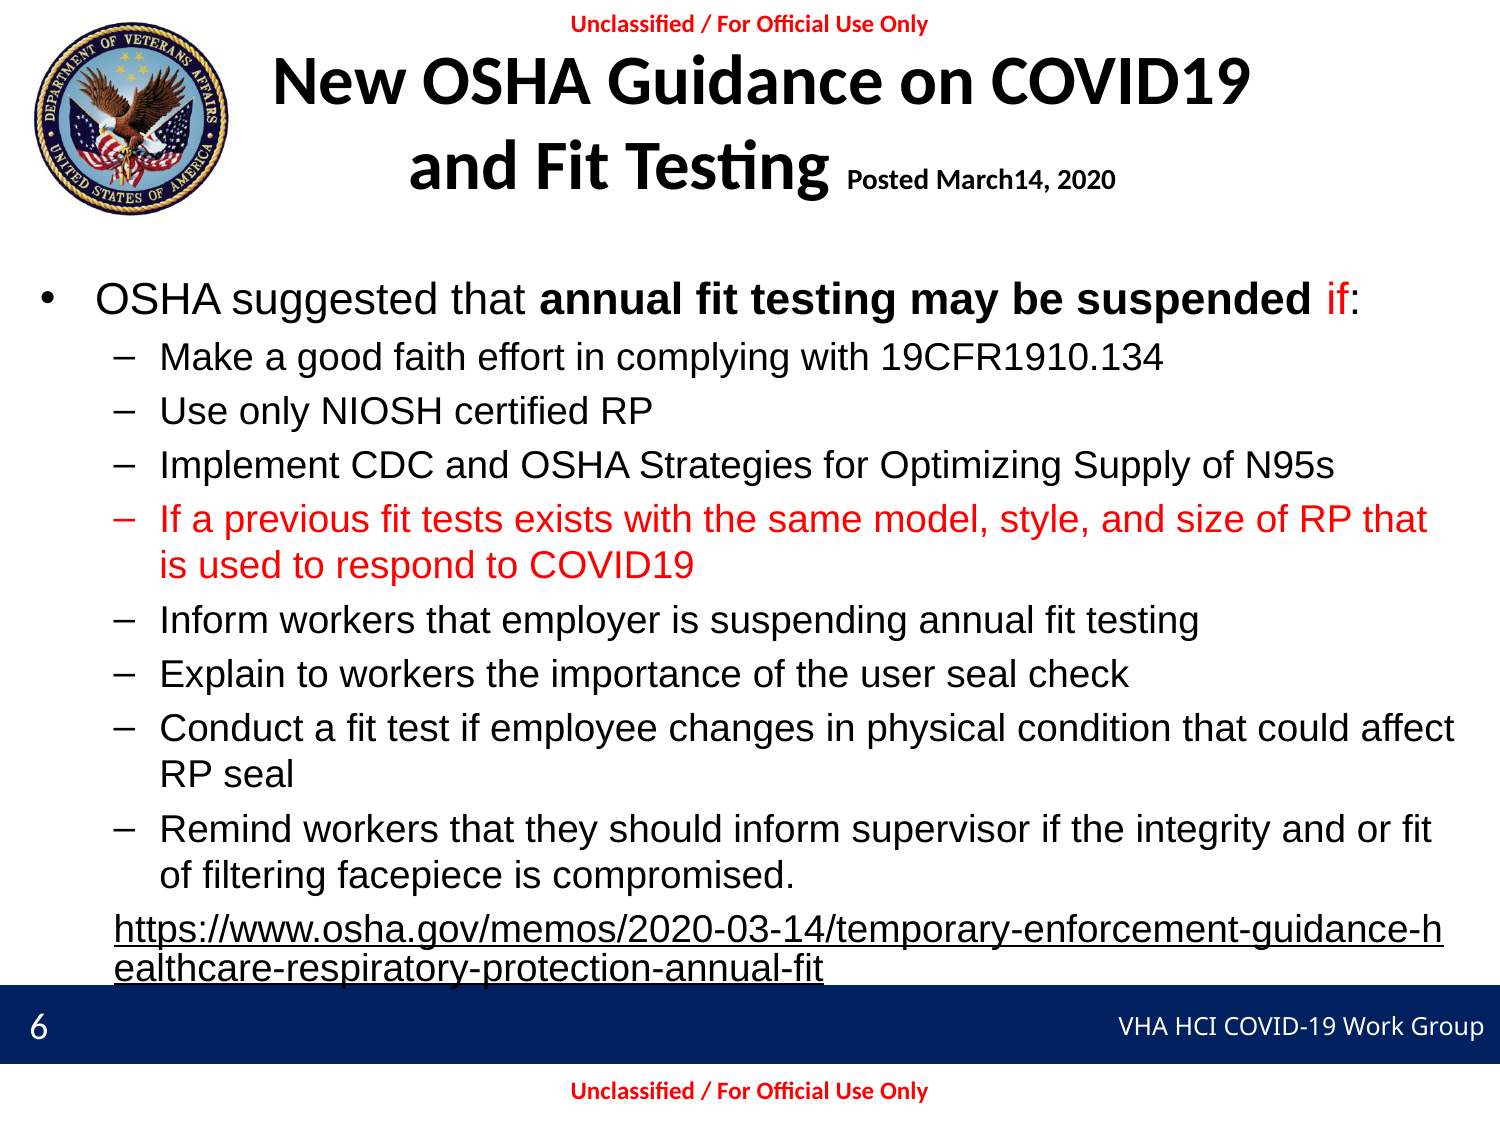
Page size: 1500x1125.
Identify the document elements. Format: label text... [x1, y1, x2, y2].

title New OSHA Guidance on COVID19 and Fit Testing Posted March14, 2020 [249, 24, 1275, 213]
list OSHA suggested that annual fit testing may be suspended if: Make a good faith effort in complying with 19CFR1910.134 Use only NIOSH certified RP Implement CDC and OSHA Strategies for Optimizing Supply of N95s If a previous fit tests exists with the same model, style, and size of RP that is used to respond to COVID19 Inform workers that employer is suspending annual fit testing Explain to workers the importance of the user seal check Conduct a fit test if employee changes in physical condition that could affect RP seal Remind workers that they should inform supervisor if the integrity and or fit of filtering facepiece is compromised. https://www.osha.gov/memos/2020-03-14/temporary-enforcement-guidance-healthcare-respiratory-protection-annual-fit [24, 262, 1475, 1005]
picture [24, 12, 238, 225]
